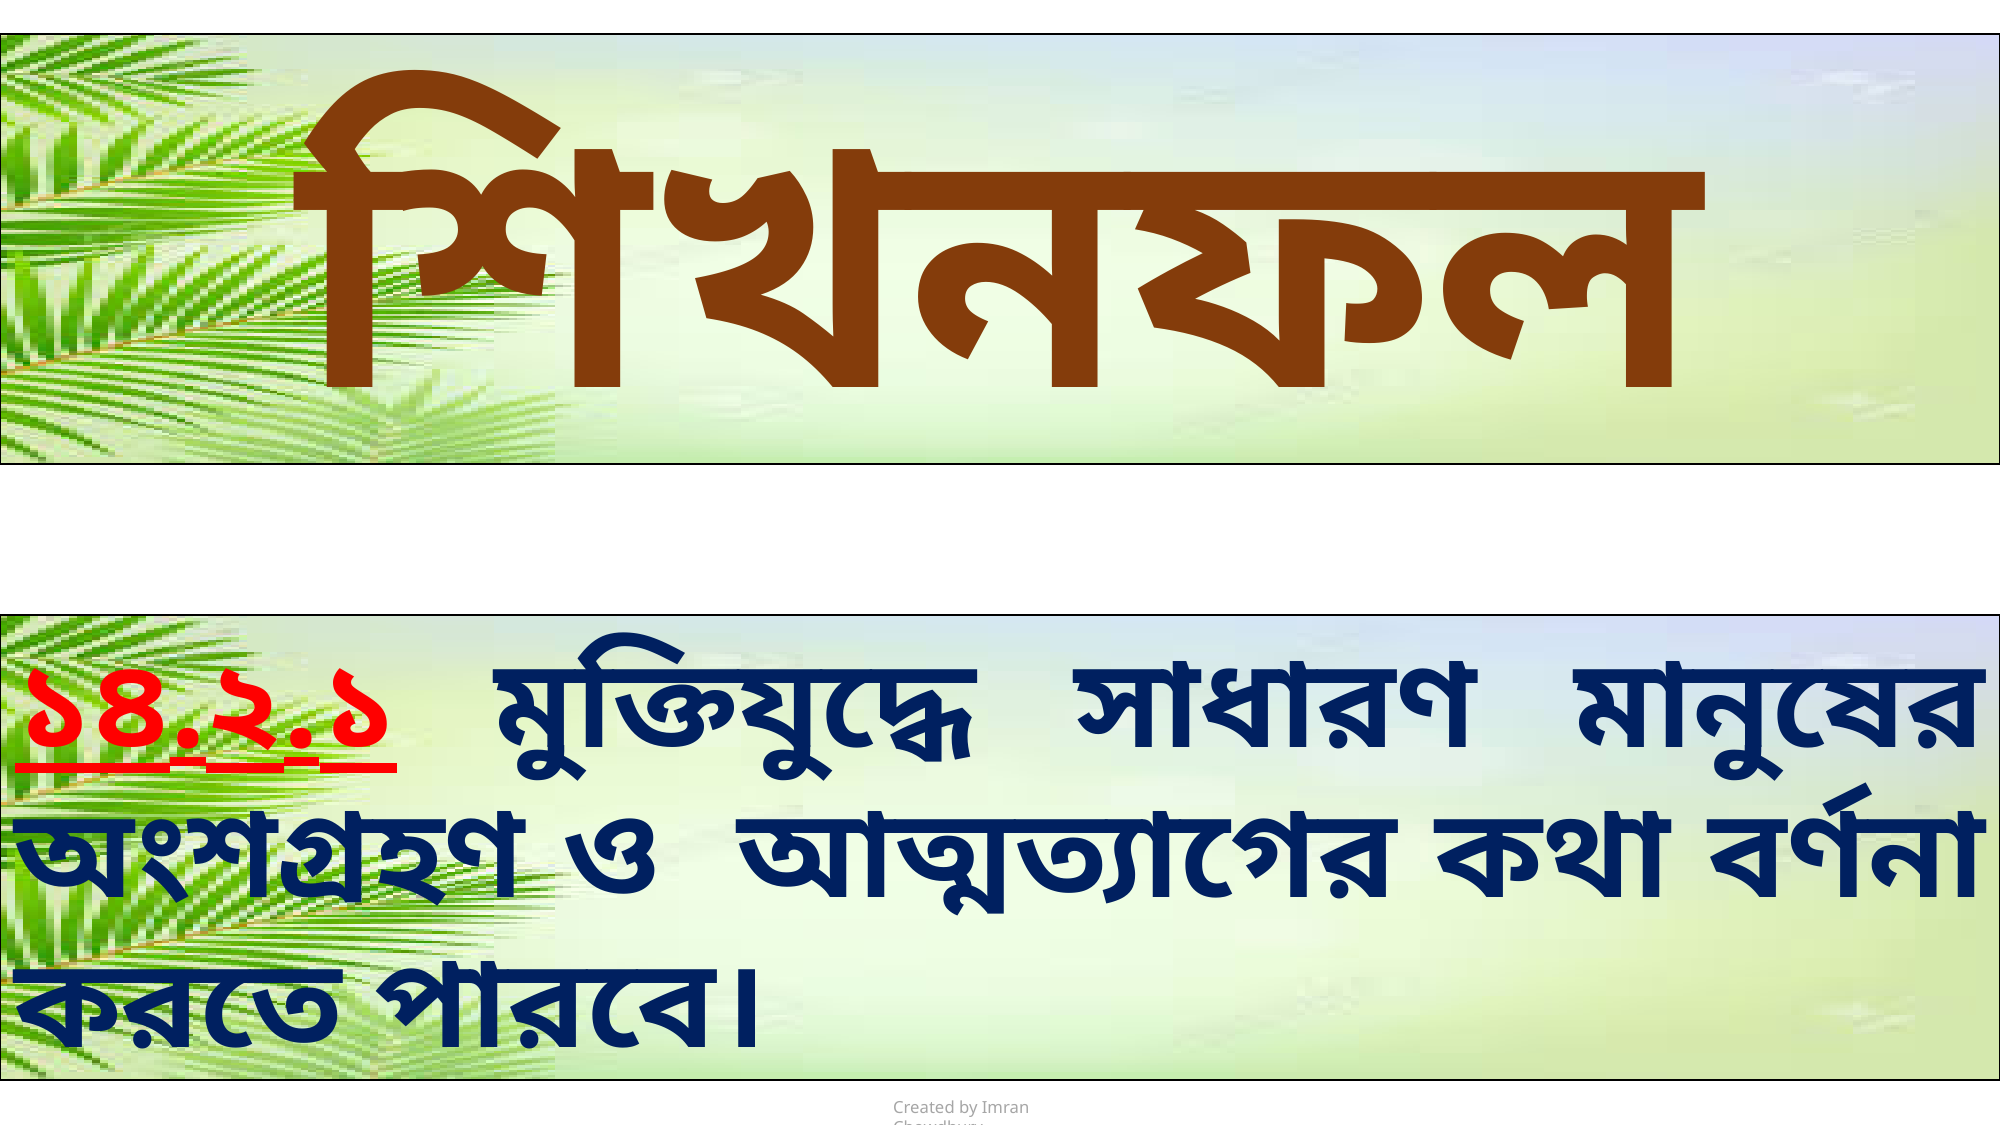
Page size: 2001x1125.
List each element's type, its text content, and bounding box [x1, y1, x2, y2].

text_box ১৪.২.১ মুক্তিযুদ্ধে সাধারণ মানুষের অংশগ্রহণ ও আত্মত্যাগের কথা বর্ণনা করতে পারবে। [0, 614, 2000, 1081]
text_box Created by Imran Chowdhury [878, 1089, 1122, 1125]
text_box শিখনফল [0, 33, 2000, 465]
